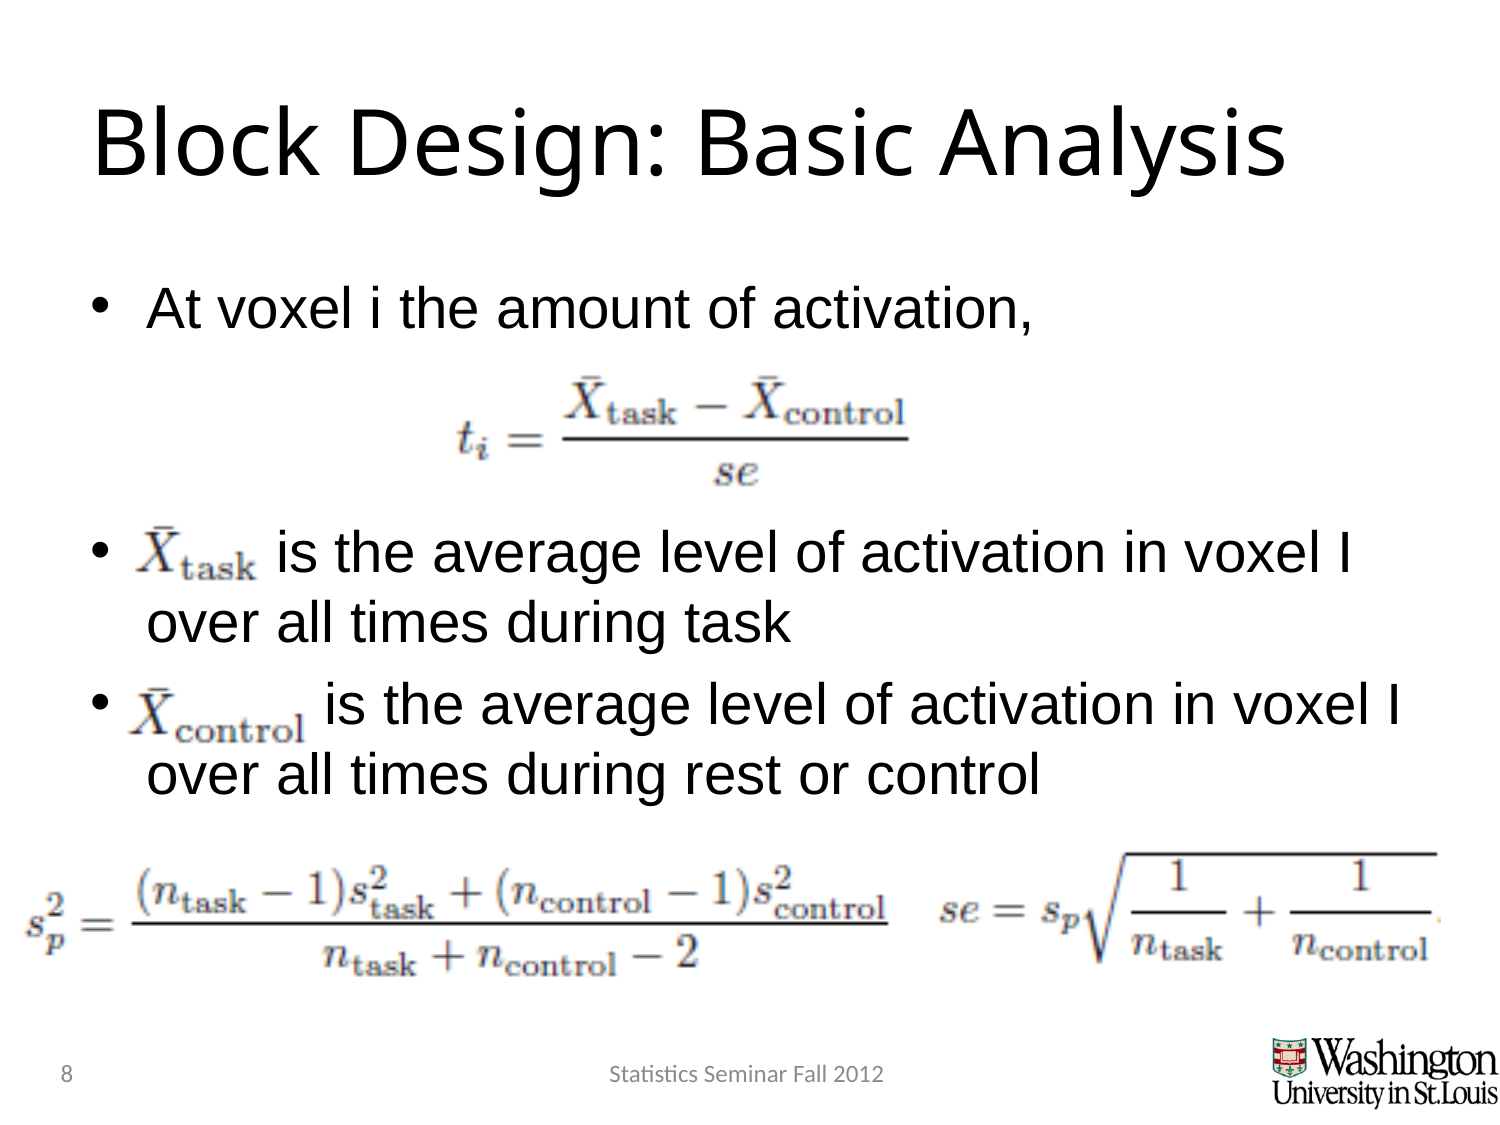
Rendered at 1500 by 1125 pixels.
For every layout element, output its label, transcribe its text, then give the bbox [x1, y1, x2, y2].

slide_number 8 [45, 1042, 396, 1103]
footer Statistics Seminar Fall 2012 [512, 1042, 988, 1103]
list At voxel i the amount of activation, is the average level of activation in voxel I over all times during task is the average level of activation in voxel I over all times during rest or control [75, 262, 1425, 1005]
picture [445, 361, 916, 503]
picture [17, 857, 896, 986]
picture [135, 502, 268, 592]
title Block Design: Basic Analysis [75, 45, 1425, 233]
picture [1272, 1038, 1500, 1110]
picture [123, 669, 319, 752]
picture [930, 842, 1441, 973]
